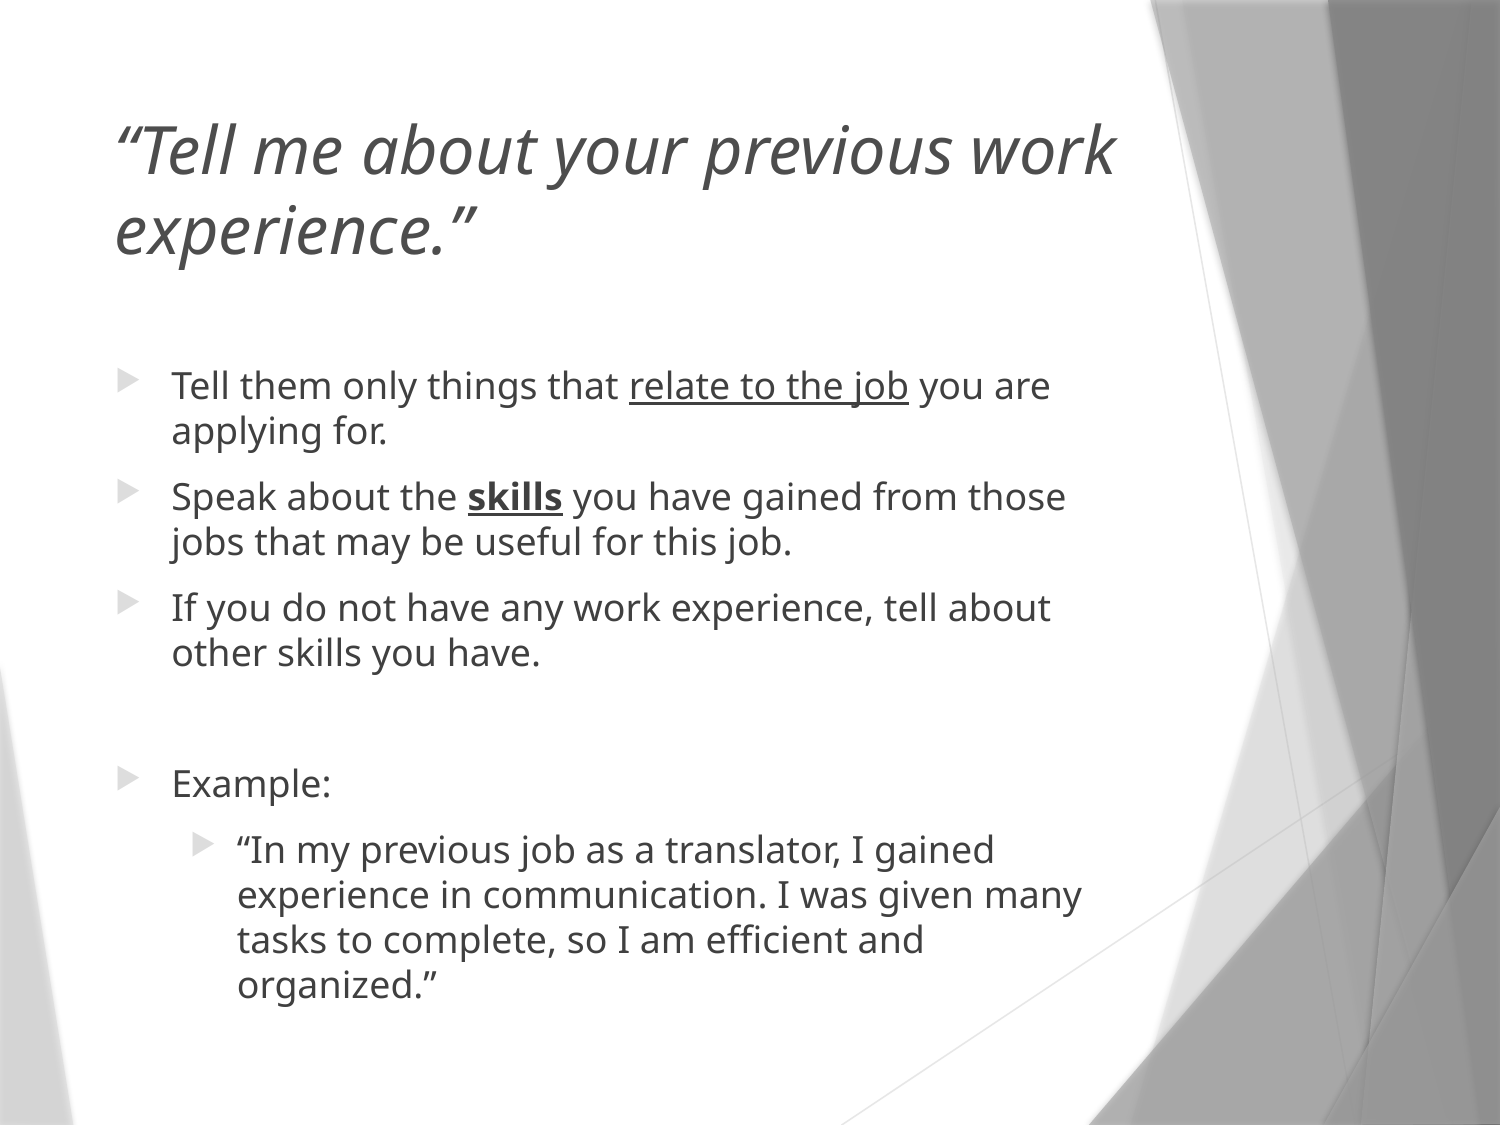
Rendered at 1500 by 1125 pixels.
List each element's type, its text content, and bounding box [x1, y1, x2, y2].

title “Tell me about your previous work experience.” [99, 99, 1142, 317]
list Tell them only things that relate to the job you are applying for. Speak about the skills you have gained from those jobs that may be useful for this job. If you do not have any work experience, tell about other skills you have. Example: “In my previous job as a translator, I gained experience in communication. I was given many tasks to complete, so I am efficient and organized.” [99, 354, 1142, 1024]
